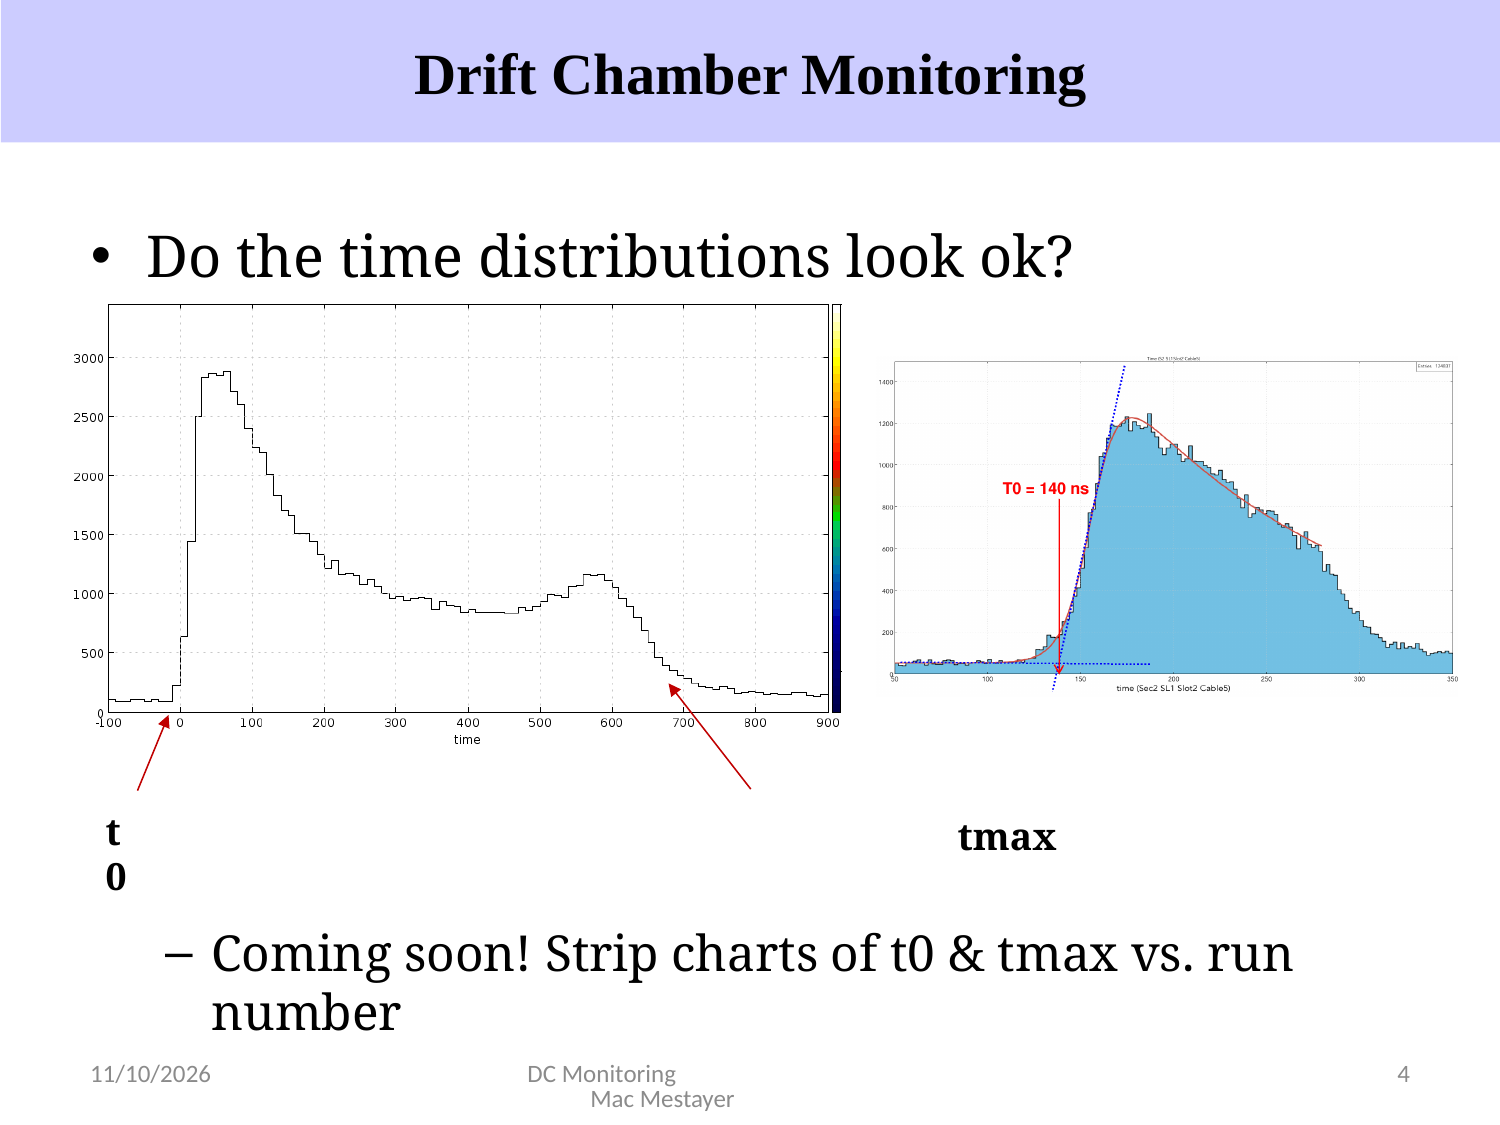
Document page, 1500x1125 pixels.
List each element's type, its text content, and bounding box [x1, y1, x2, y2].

picture [67, 299, 842, 754]
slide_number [75, 1042, 425, 1103]
list Do the time distributions look ok? Coming soon! Strip charts of t0 & tmax vs. run number [75, 212, 1450, 1050]
slide_number 4 [1074, 1042, 1425, 1103]
text_box tmax [942, 805, 1072, 866]
text_box t0 [90, 800, 153, 905]
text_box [668, 683, 751, 790]
picture [876, 356, 1459, 697]
footer DC Monitoring Mac Mestayer [512, 1042, 988, 1103]
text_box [137, 714, 169, 791]
text_box Drift Chamber Monitoring [0, 0, 1500, 143]
